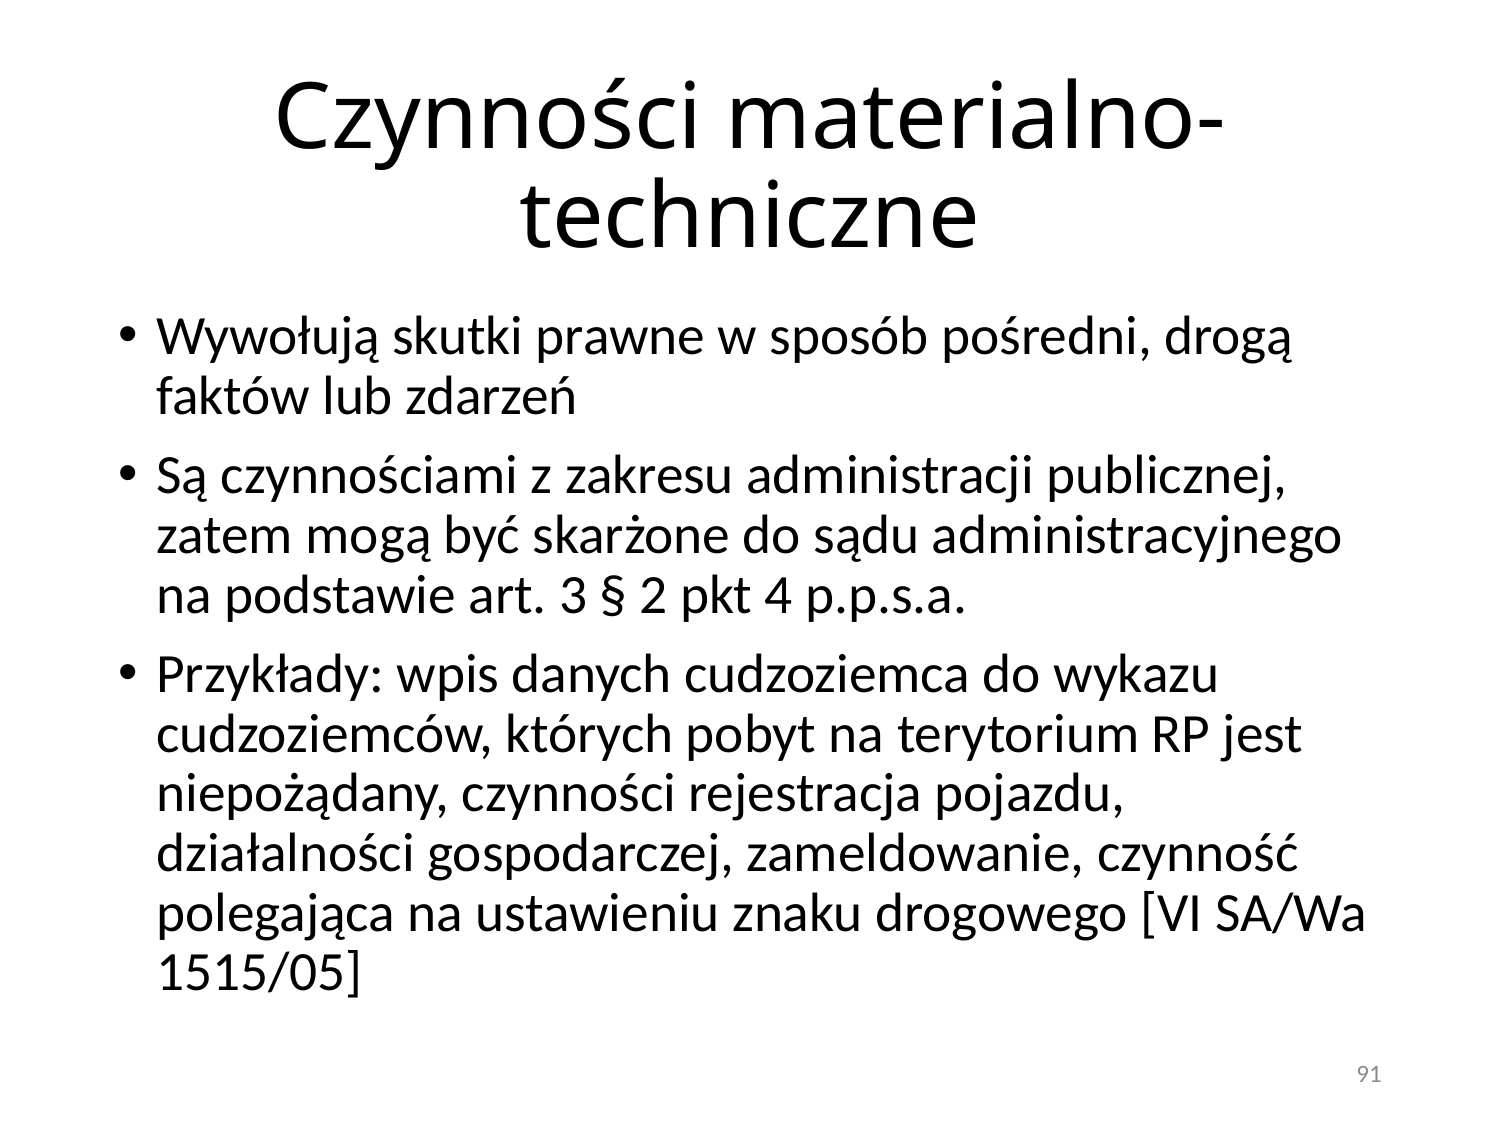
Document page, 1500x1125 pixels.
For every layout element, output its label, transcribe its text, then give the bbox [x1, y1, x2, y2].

slide_number 91 [1059, 1042, 1397, 1103]
title Czynności materialno-techniczne [103, 59, 1397, 278]
list Wywołują skutki prawne w sposób pośredni, drogą faktów lub zdarzeń Są czynnościami z zakresu administracji publicznej, zatem mogą być skarżone do sądu administracyjnego na podstawie art. 3 § 2 pkt 4 p.p.s.a. Przykłady: wpis danych cudzoziemca do wykazu cudzoziemców, których pobyt na terytorium RP jest niepożądany, czynności rejestracja pojazdu, działalności gospodarczej, zameldowanie, czynność polegająca na ustawieniu znaku drogowego [VI SA/Wa 1515/05] [103, 299, 1397, 1014]
